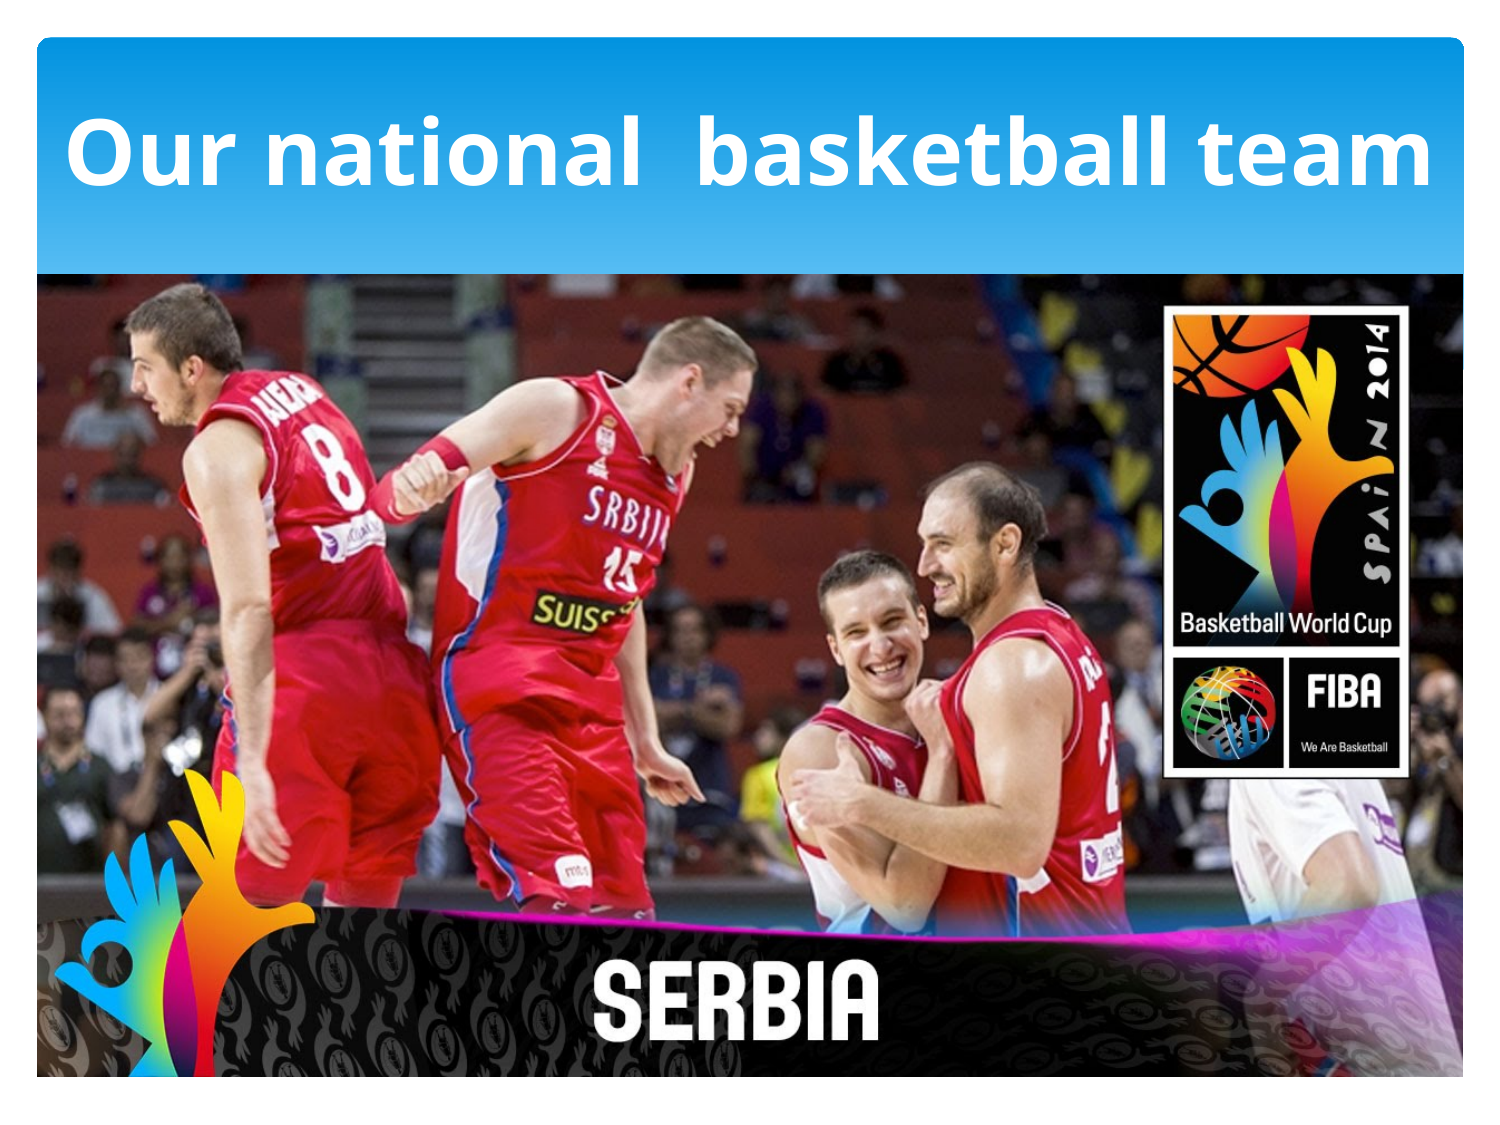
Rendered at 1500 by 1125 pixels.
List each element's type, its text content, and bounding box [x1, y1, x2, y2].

text_box Our national basketball team [48, 86, 1452, 211]
picture [37, 274, 1463, 1077]
